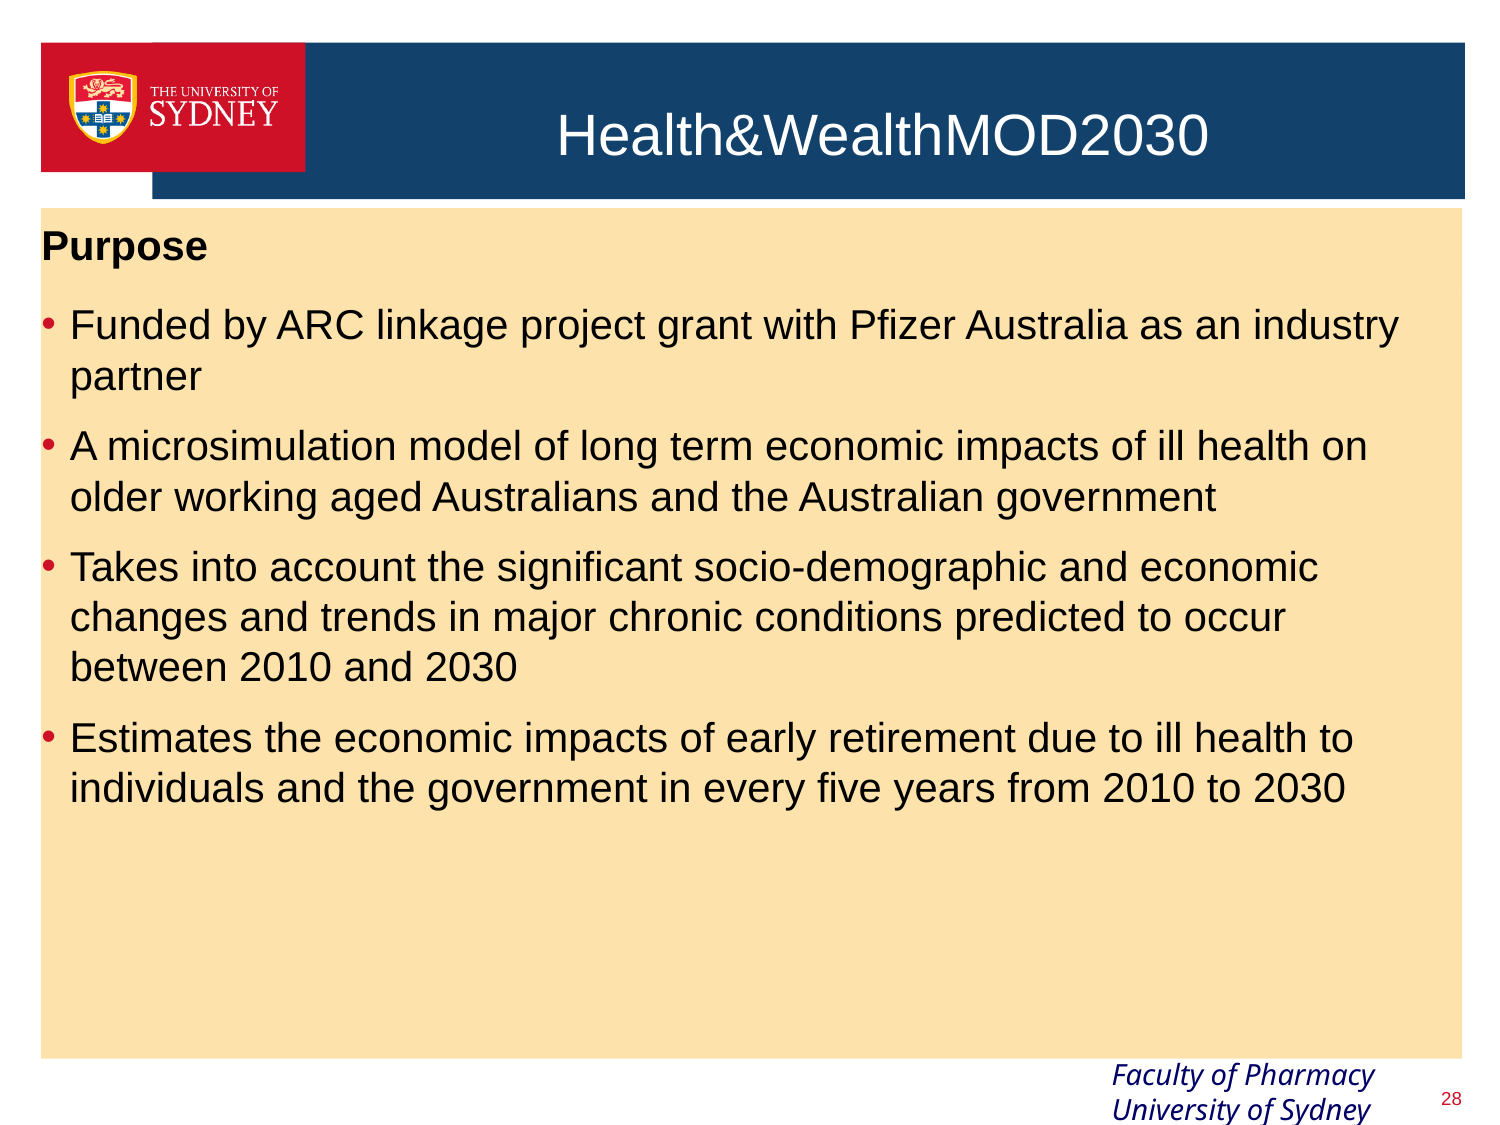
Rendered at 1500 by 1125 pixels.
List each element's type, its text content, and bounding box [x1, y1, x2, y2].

picture [69, 71, 278, 144]
list Funded by ARC linkage project grant with Pfizer Australia as an industry partner A microsimulation model of long term economic impacts of ill health on older working aged Australians and the Australian government Takes into account the significant socio-demographic and economic changes and trends in major chronic conditions predicted to occur between 2010 and 2030 Estimates the economic impacts of early retirement due to ill health to individuals and the government in every five years from 2010 to 2030 [41, 293, 1463, 1059]
list Purpose [41, 208, 1463, 293]
slide_number 28 [1421, 1080, 1463, 1116]
title Health&WealthMOD2030 [304, 70, 1463, 175]
